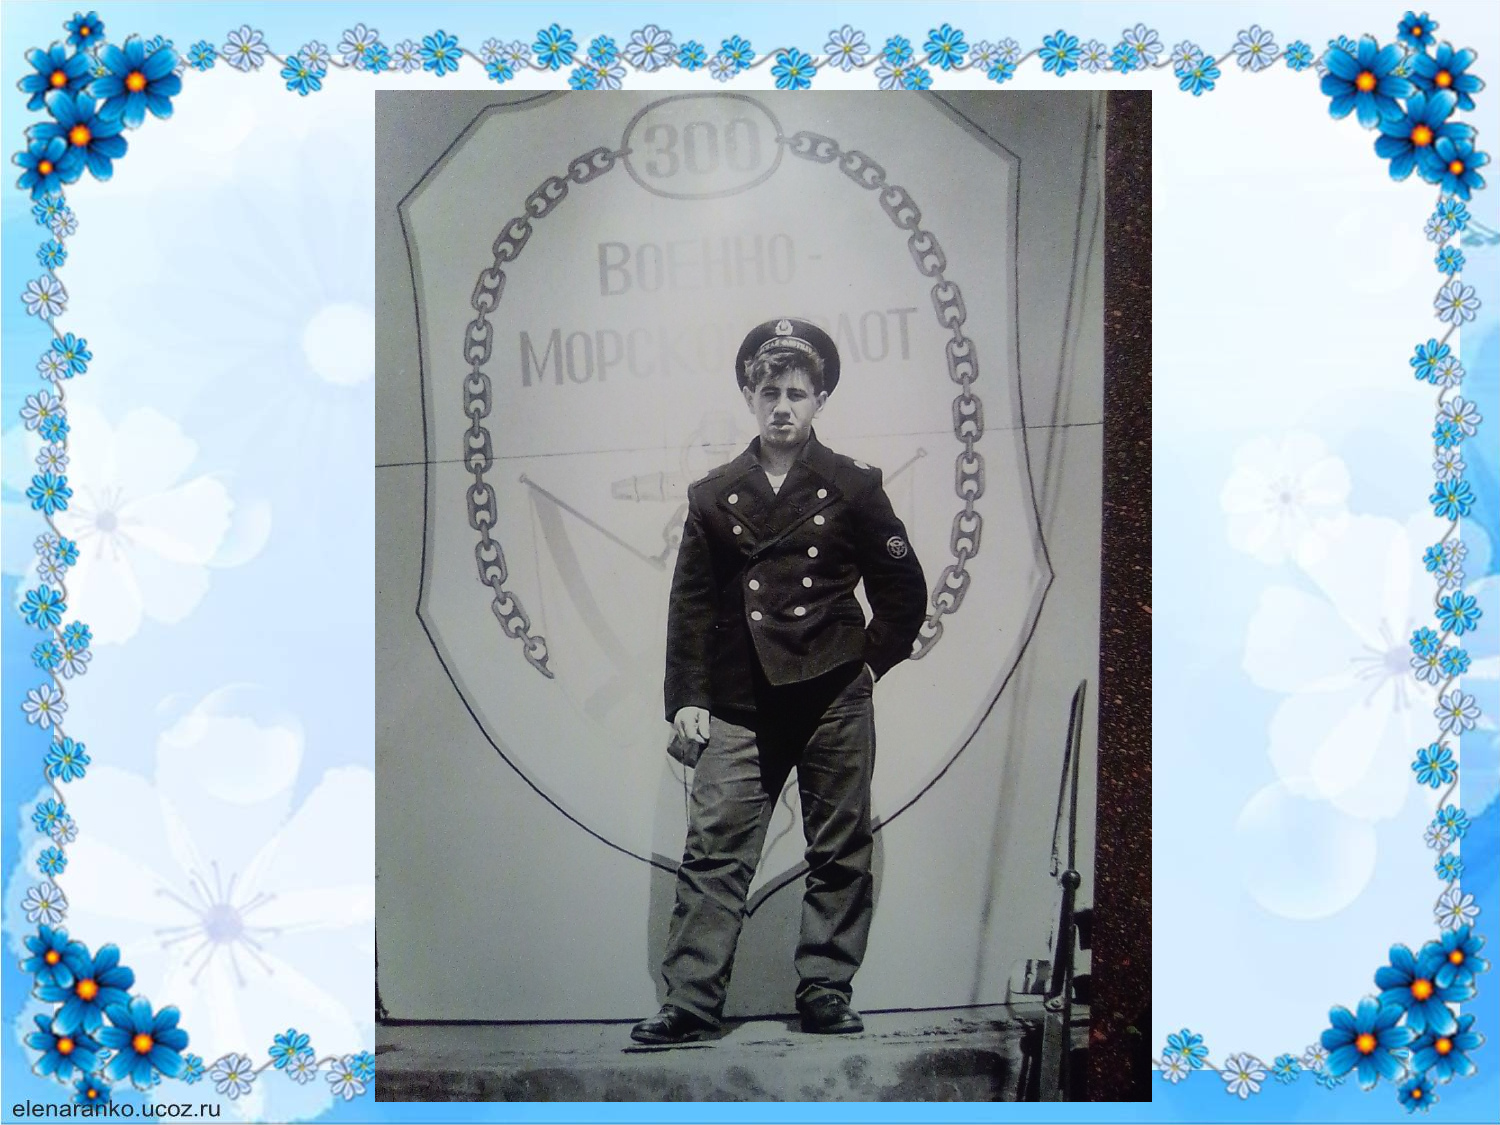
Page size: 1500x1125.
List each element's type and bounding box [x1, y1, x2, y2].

list [375, 89, 1152, 1102]
picture [0, 0, 1500, 1125]
